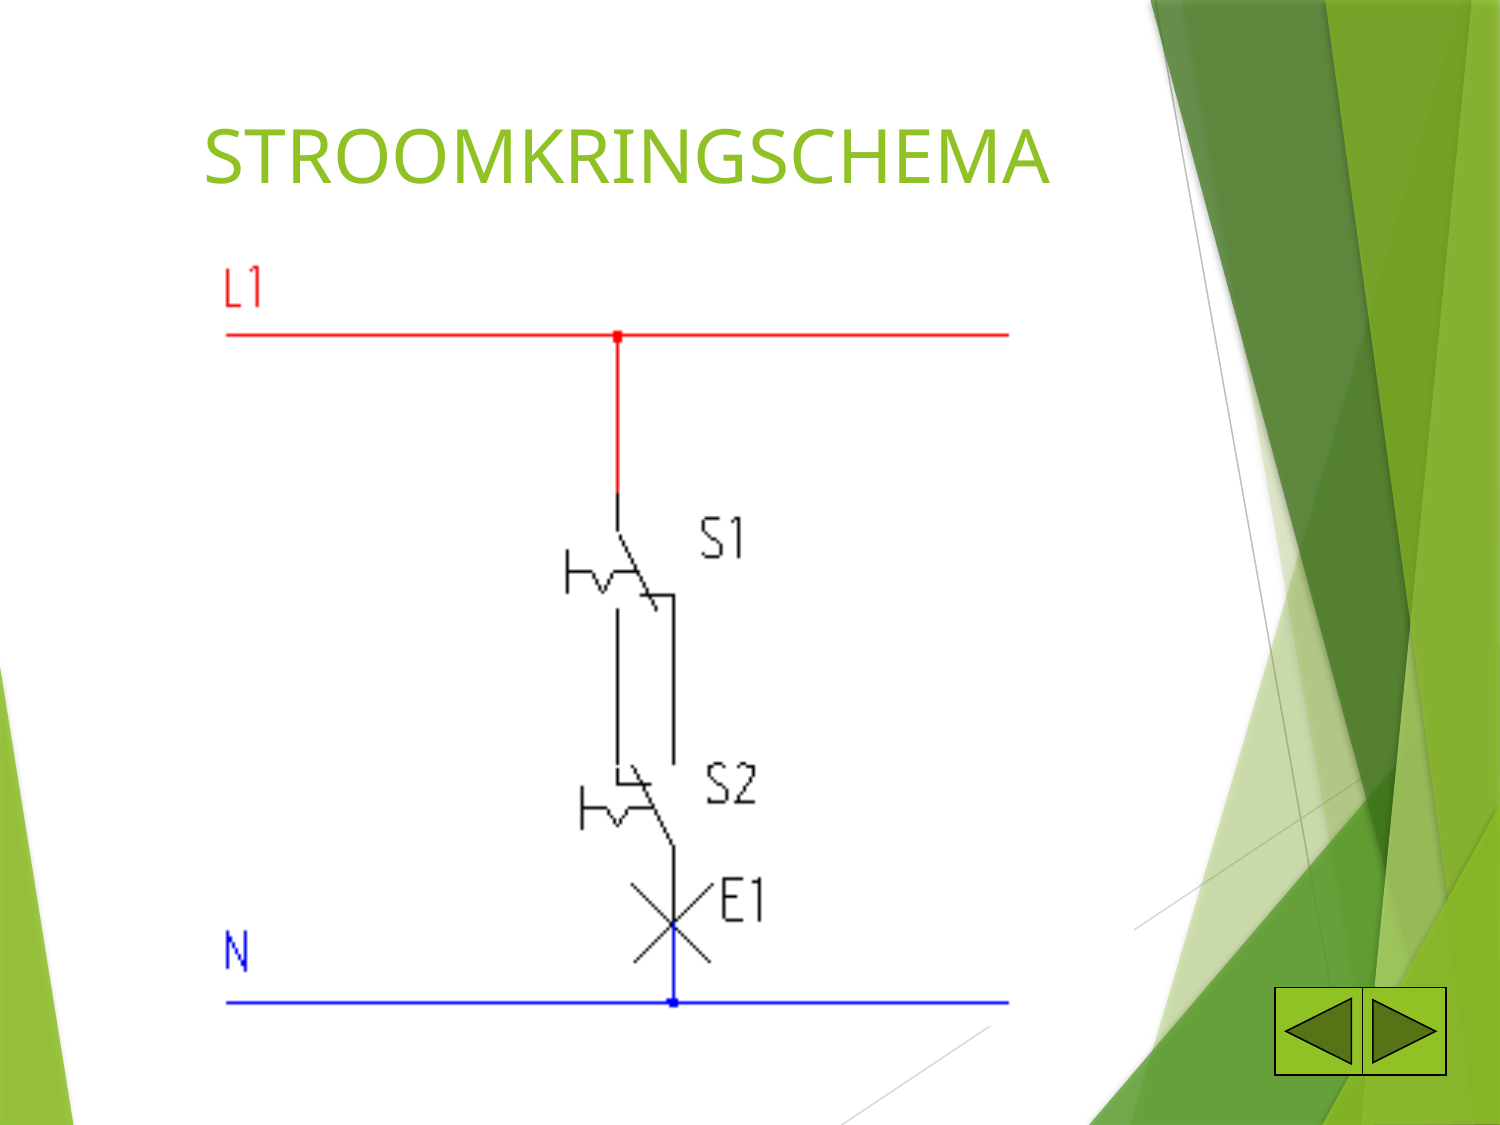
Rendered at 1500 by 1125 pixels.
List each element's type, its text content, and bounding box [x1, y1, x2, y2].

picture [170, 248, 1134, 1027]
text_box [1363, 987, 1447, 1075]
title STROOMKRINGSCHEMA [188, 101, 1468, 289]
text_box [1274, 987, 1363, 1075]
